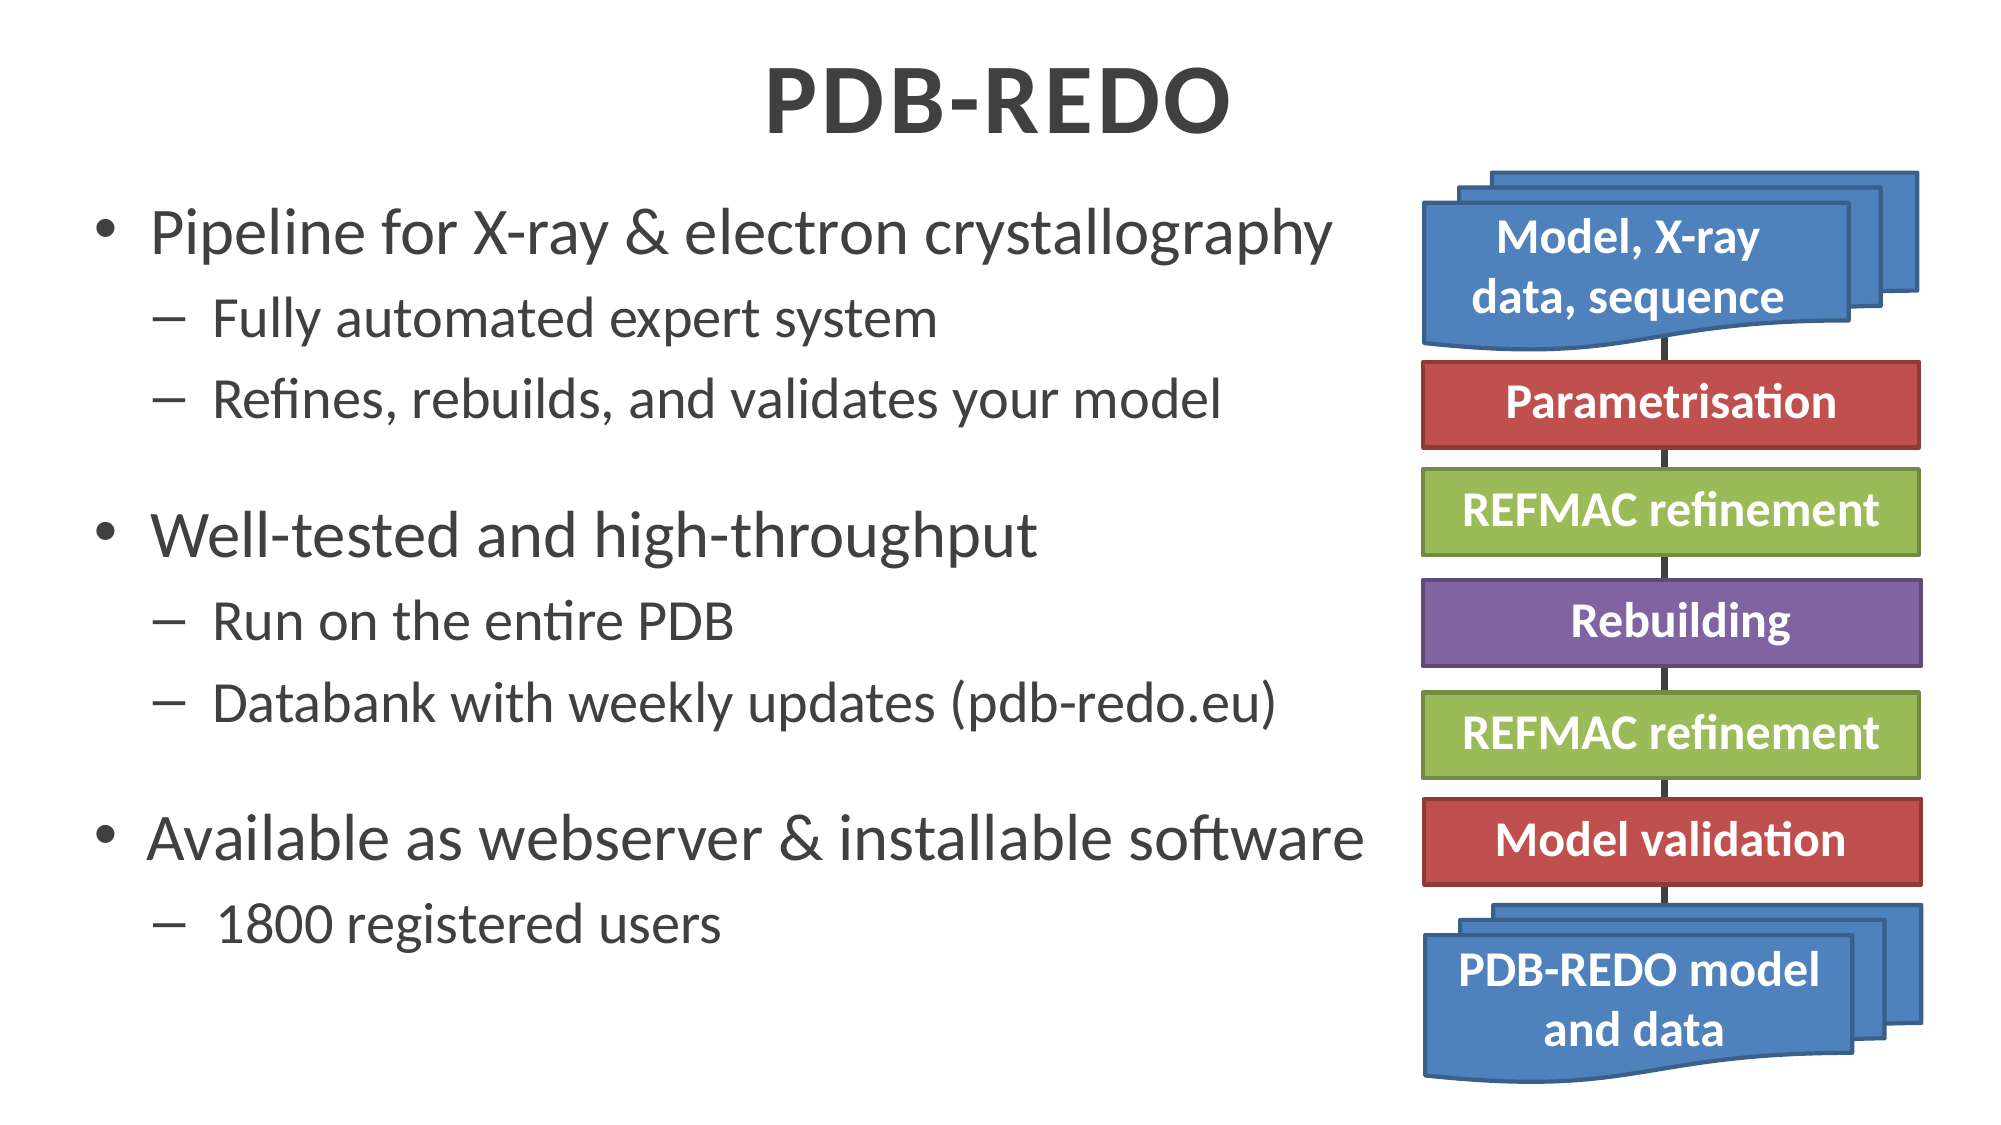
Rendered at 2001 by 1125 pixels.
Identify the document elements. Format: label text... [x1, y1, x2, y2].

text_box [1422, 692, 1920, 779]
list Pipeline for X-ray & electron crystallography Fully automated expert system Refines, rebuilds, and validates your model Well-tested and high-throughput Run on the entire PDB Databank with weekly updates (pdb-redo.eu) Available as webserver & installable software 1800 registered users [78, 179, 1402, 1083]
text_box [1424, 904, 1922, 1083]
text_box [1422, 579, 1922, 667]
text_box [1422, 468, 1920, 556]
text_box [1423, 798, 1922, 885]
title PDB-REDO [98, 0, 1899, 188]
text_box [1423, 172, 1918, 350]
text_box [1422, 361, 1920, 448]
